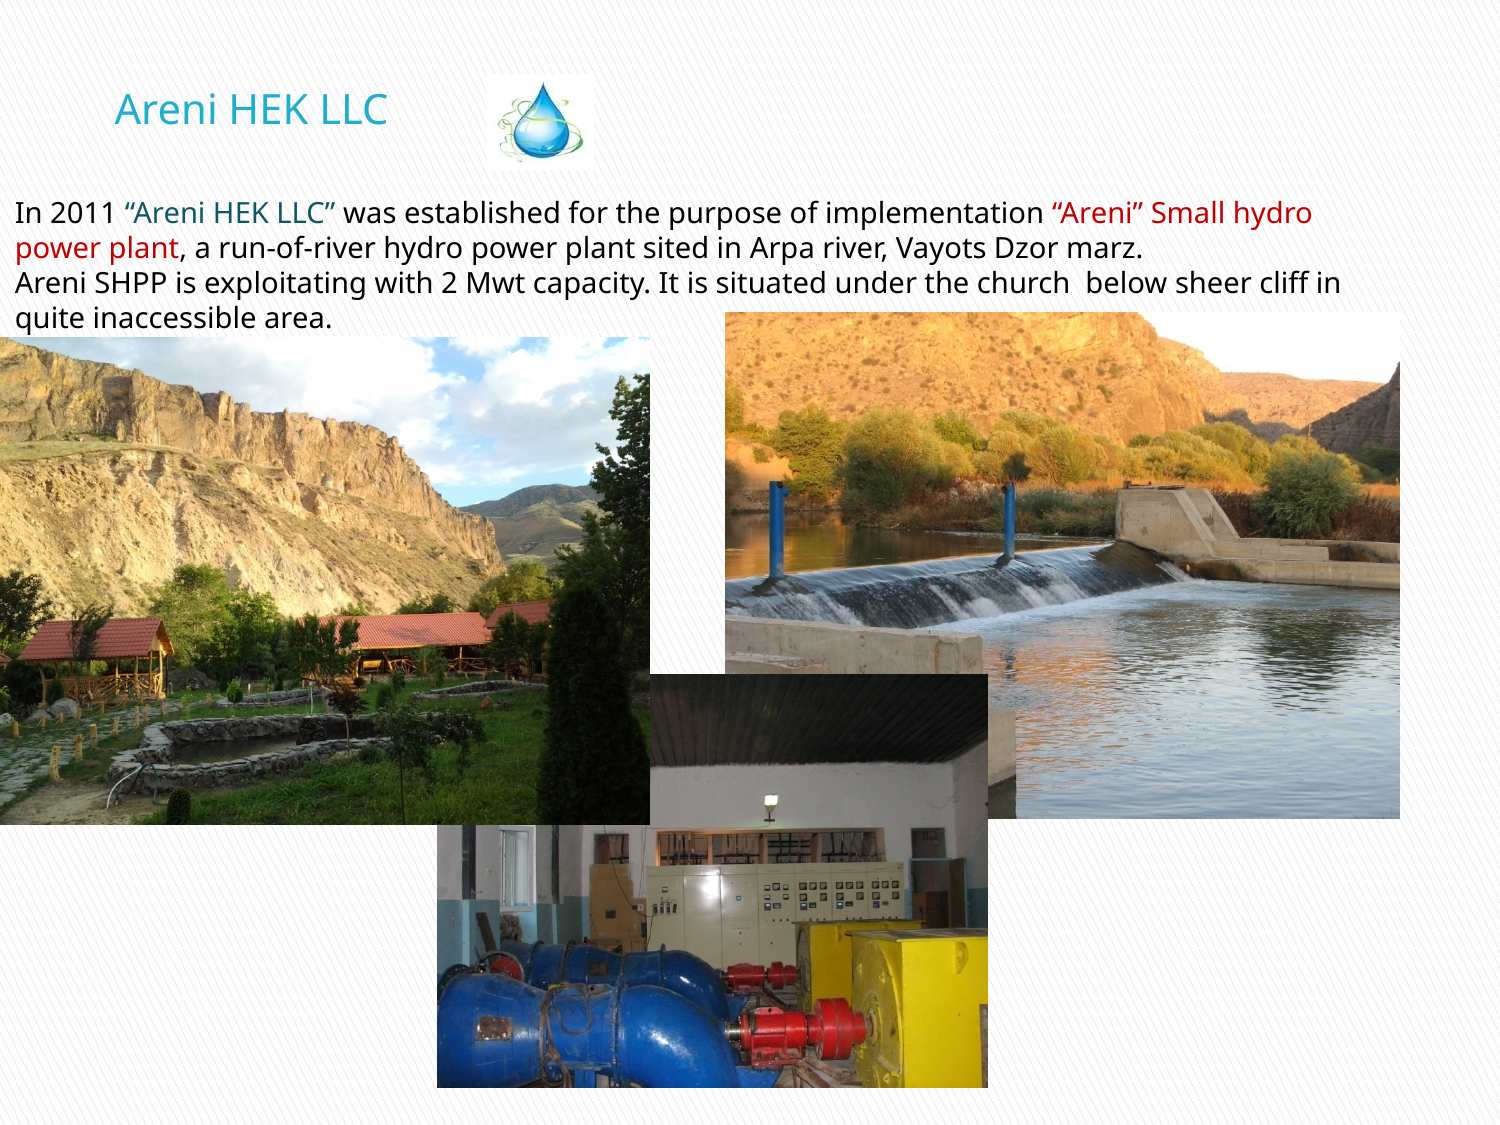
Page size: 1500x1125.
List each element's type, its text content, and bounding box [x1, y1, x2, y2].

text_box Areni HEK LLC [99, 75, 463, 140]
picture [0, 312, 1401, 1088]
text_box In 2011 “Areni HEK LLC” was established for the purpose of implementation “Areni” Small hydro power plant, a run-of-river hydro power plant sited in Arpa river, Vayots Dzor marz. Areni SHPP is exploitating with 2 Mwt capacity. It is situated under the church below sheer cliff in quite inaccessible area. [0, 187, 1400, 422]
picture [487, 74, 594, 170]
